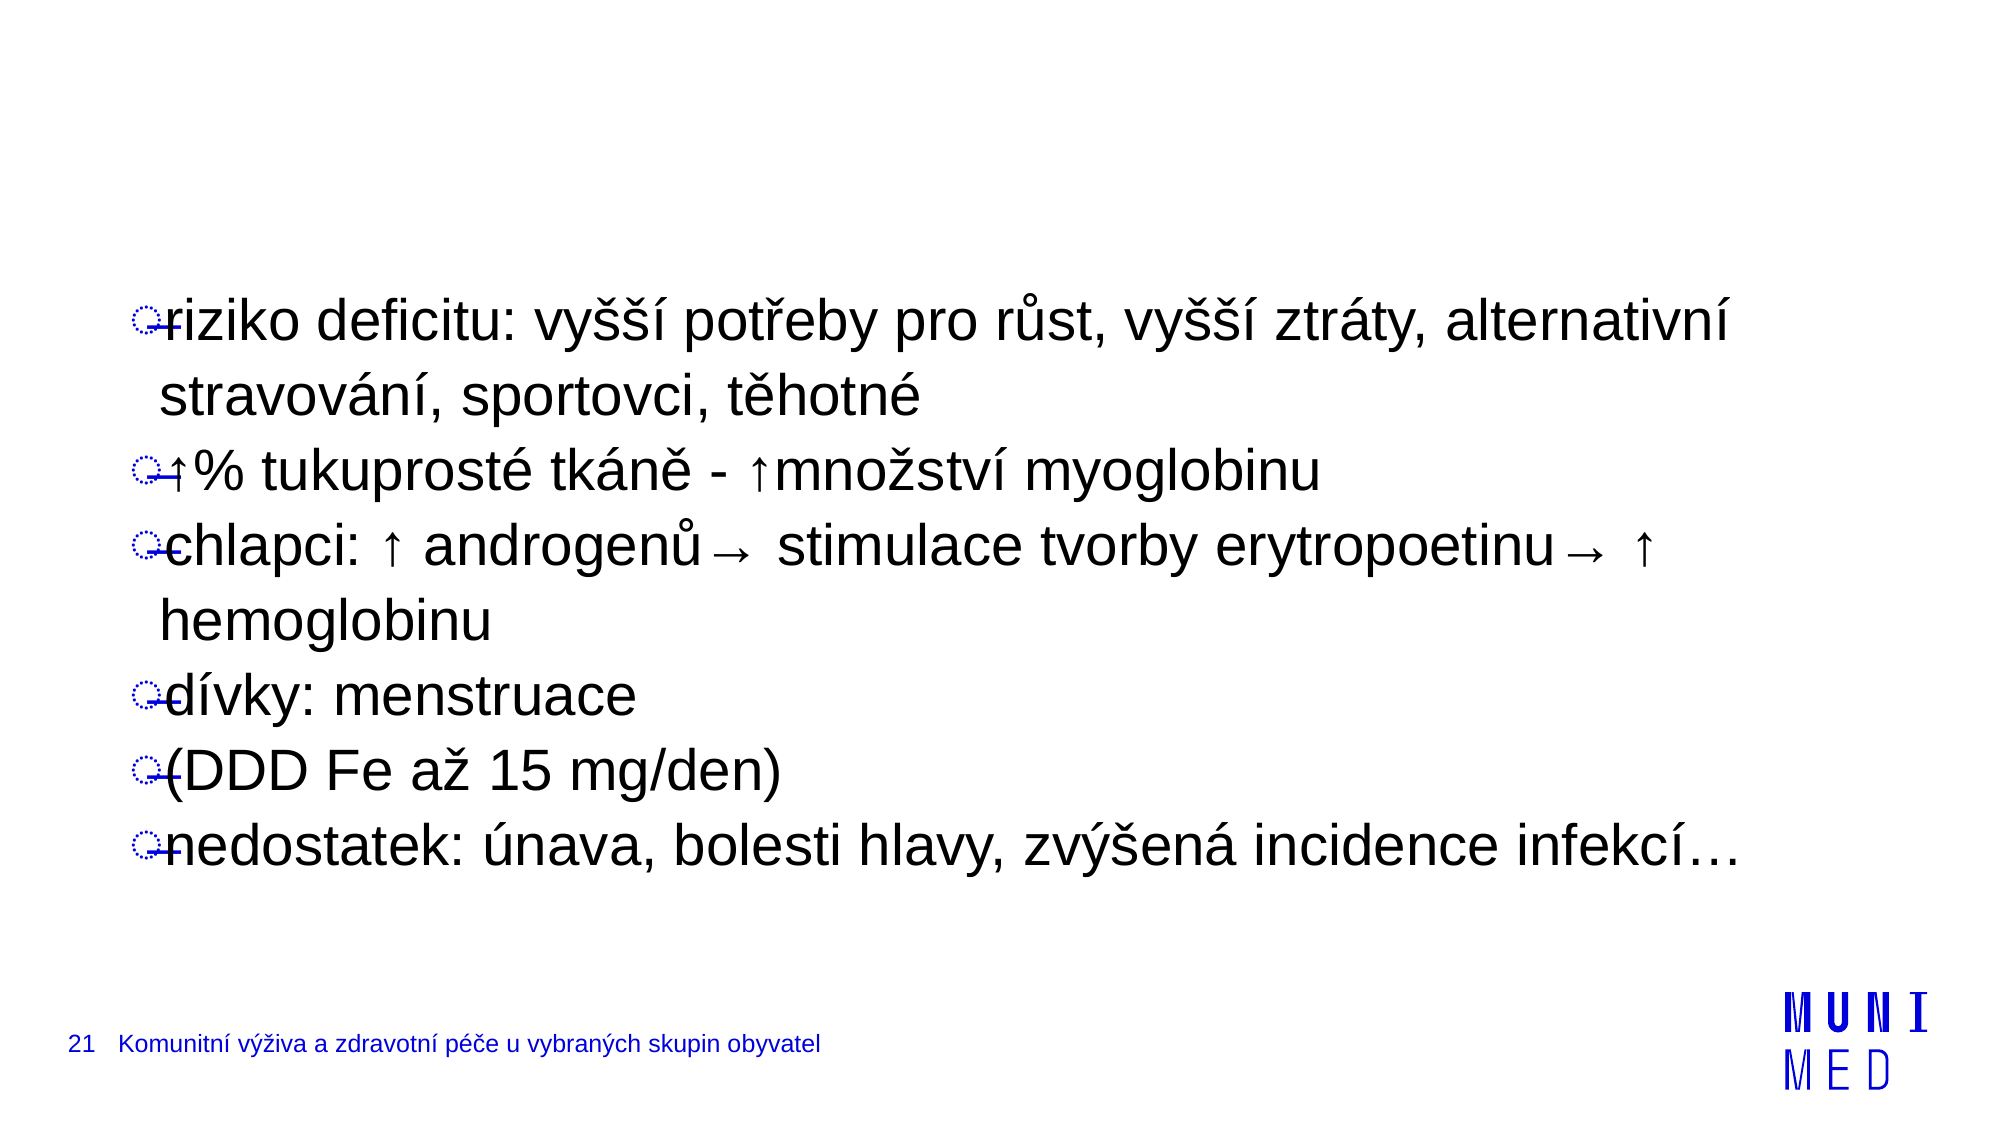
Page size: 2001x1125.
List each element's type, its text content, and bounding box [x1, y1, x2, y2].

list riziko deficitu: vyšší potřeby pro růst, vyšší ztráty, alternativní stravování, sportovci, těhotné ↑% tukuprosté tkáně - ↑množství myoglobinu chlapci: ↑ androgenů→ stimulace tvorby erytropoetinu→ ↑ hemoglobinu dívky: menstruace (DDD Fe až 15 mg/den) nedostatek: únava, bolesti hlavy, zvýšená incidence infekcí… [118, 277, 1883, 957]
footer Komunitní výživa a zdravotní péče u vybraných skupin obyvatel [118, 1021, 1418, 1063]
slide_number 21 [67, 1021, 110, 1063]
